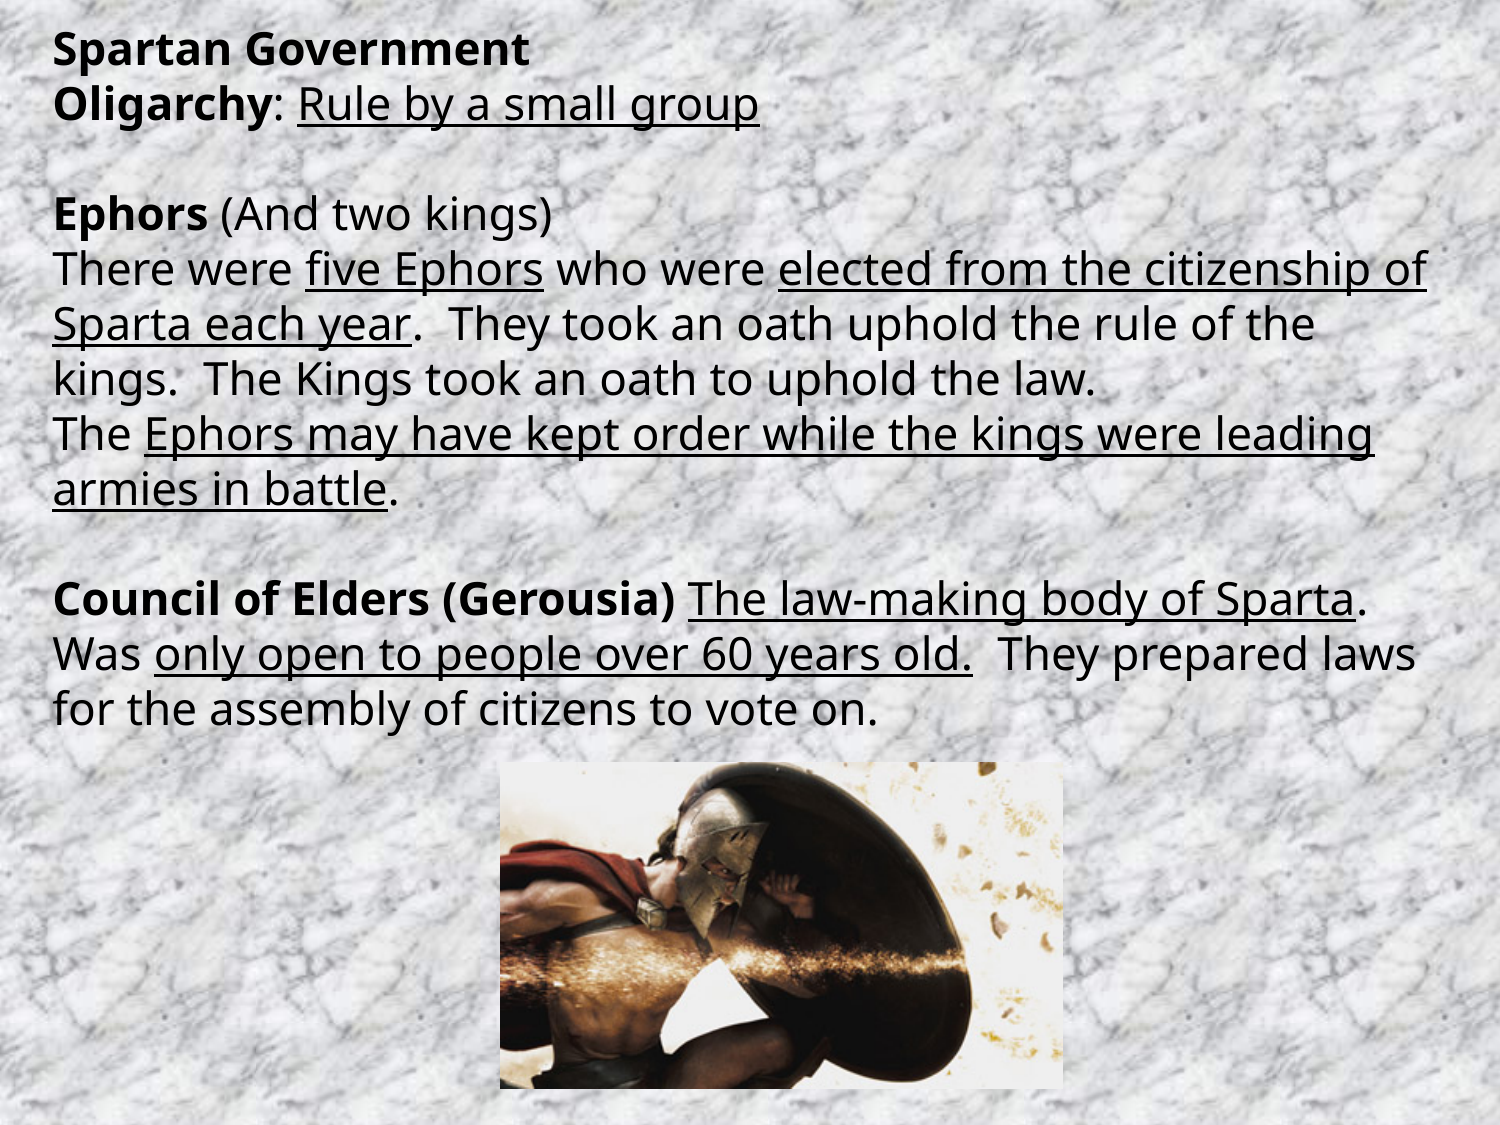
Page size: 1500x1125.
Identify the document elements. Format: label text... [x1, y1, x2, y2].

text_box Spartan Government Oligarchy: Rule by a small group Ephors (And two kings) There were five Ephors who were elected from the citizenship of Sparta each year. They took an oath uphold the rule of the kings. The Kings took an oath to uphold the law. The Ephors may have kept order while the kings were leading armies in battle. Council of Elders (Gerousia) The law-making body of Sparta. Was only open to people over 60 years old. They prepared laws for the assembly of citizens to vote on. [37, 12, 1450, 797]
picture [0, 0, 1500, 1125]
